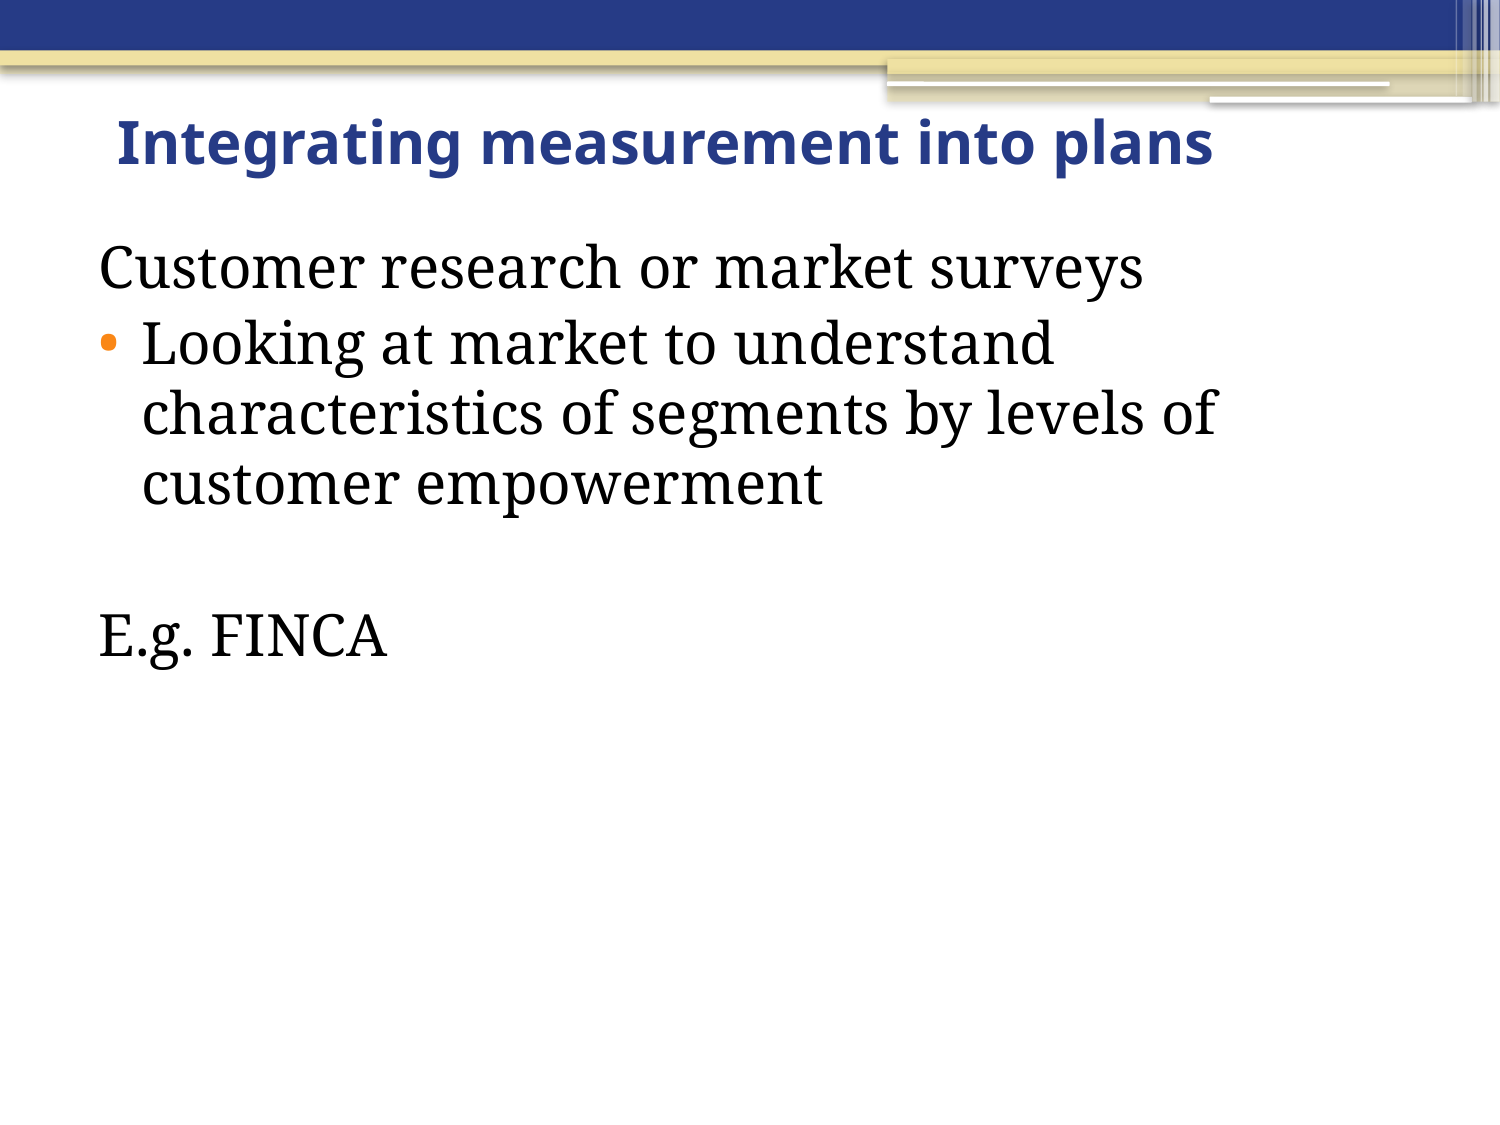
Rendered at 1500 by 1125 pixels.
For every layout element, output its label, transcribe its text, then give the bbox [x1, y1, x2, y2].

title Integrating measurement into plans [103, 75, 1397, 207]
list Customer research or market surveys Looking at market to understand characteristics of segments by levels of customer empowerment E.g. FINCA [66, 222, 1434, 933]
